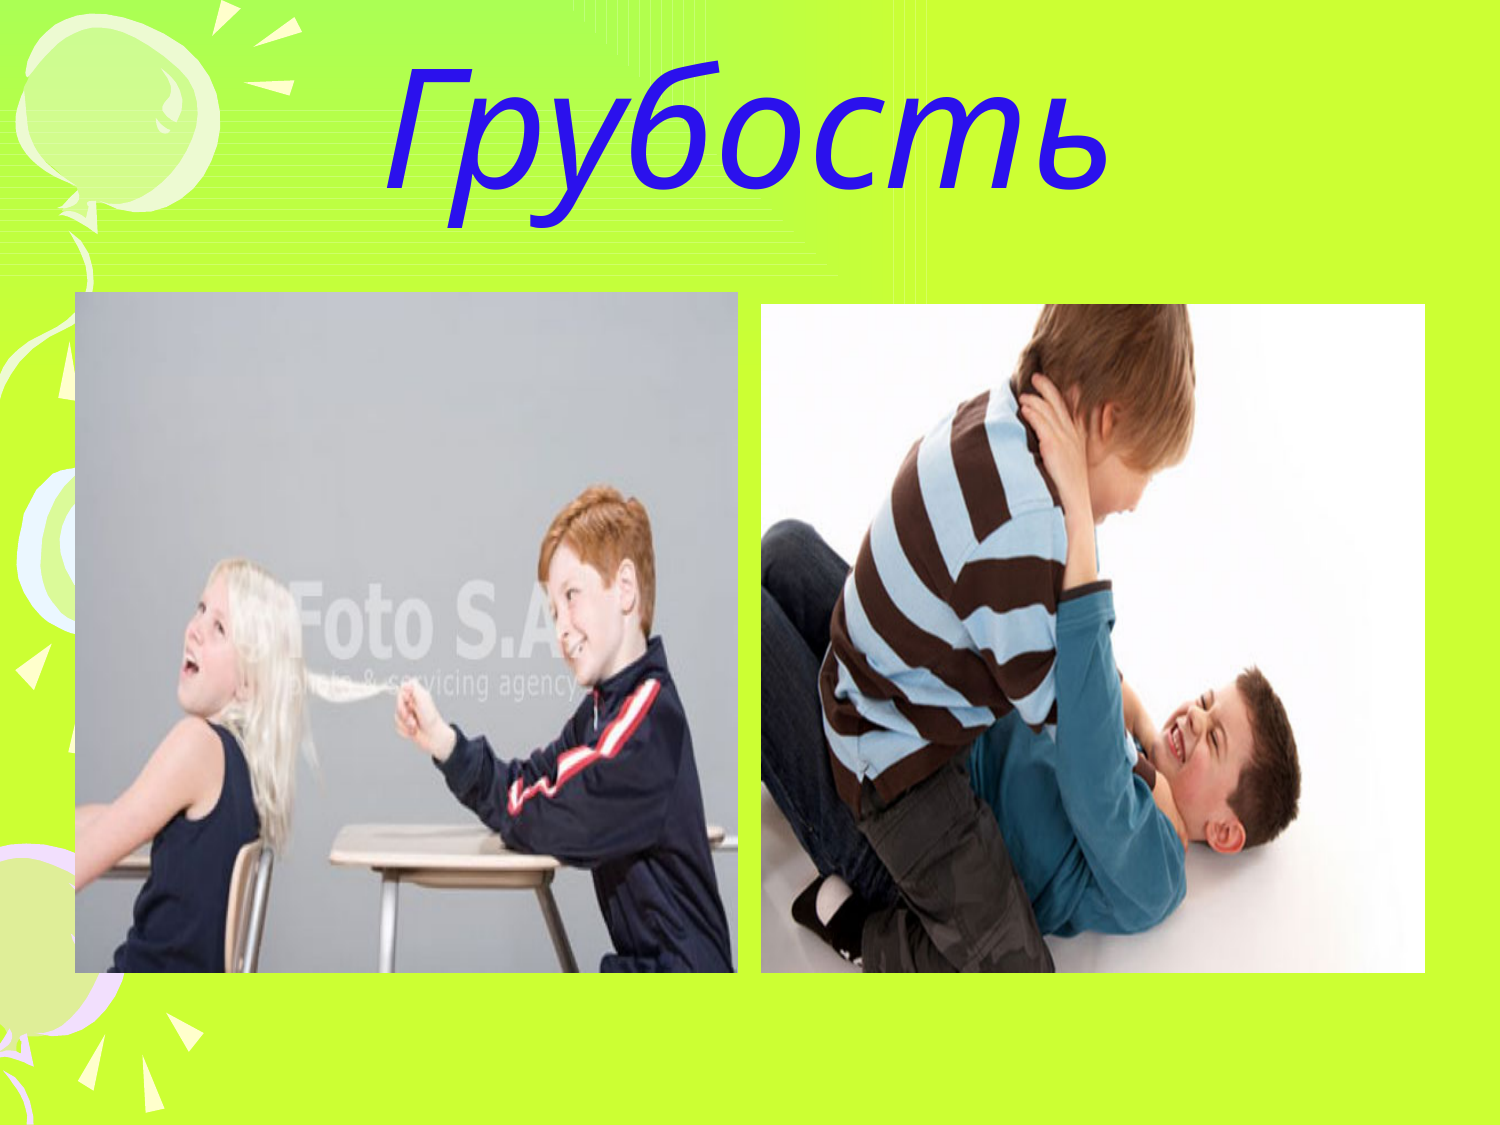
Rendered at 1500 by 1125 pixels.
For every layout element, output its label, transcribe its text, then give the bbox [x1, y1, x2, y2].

title Грубость [72, 16, 1426, 233]
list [74, 292, 738, 973]
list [761, 304, 1425, 973]
